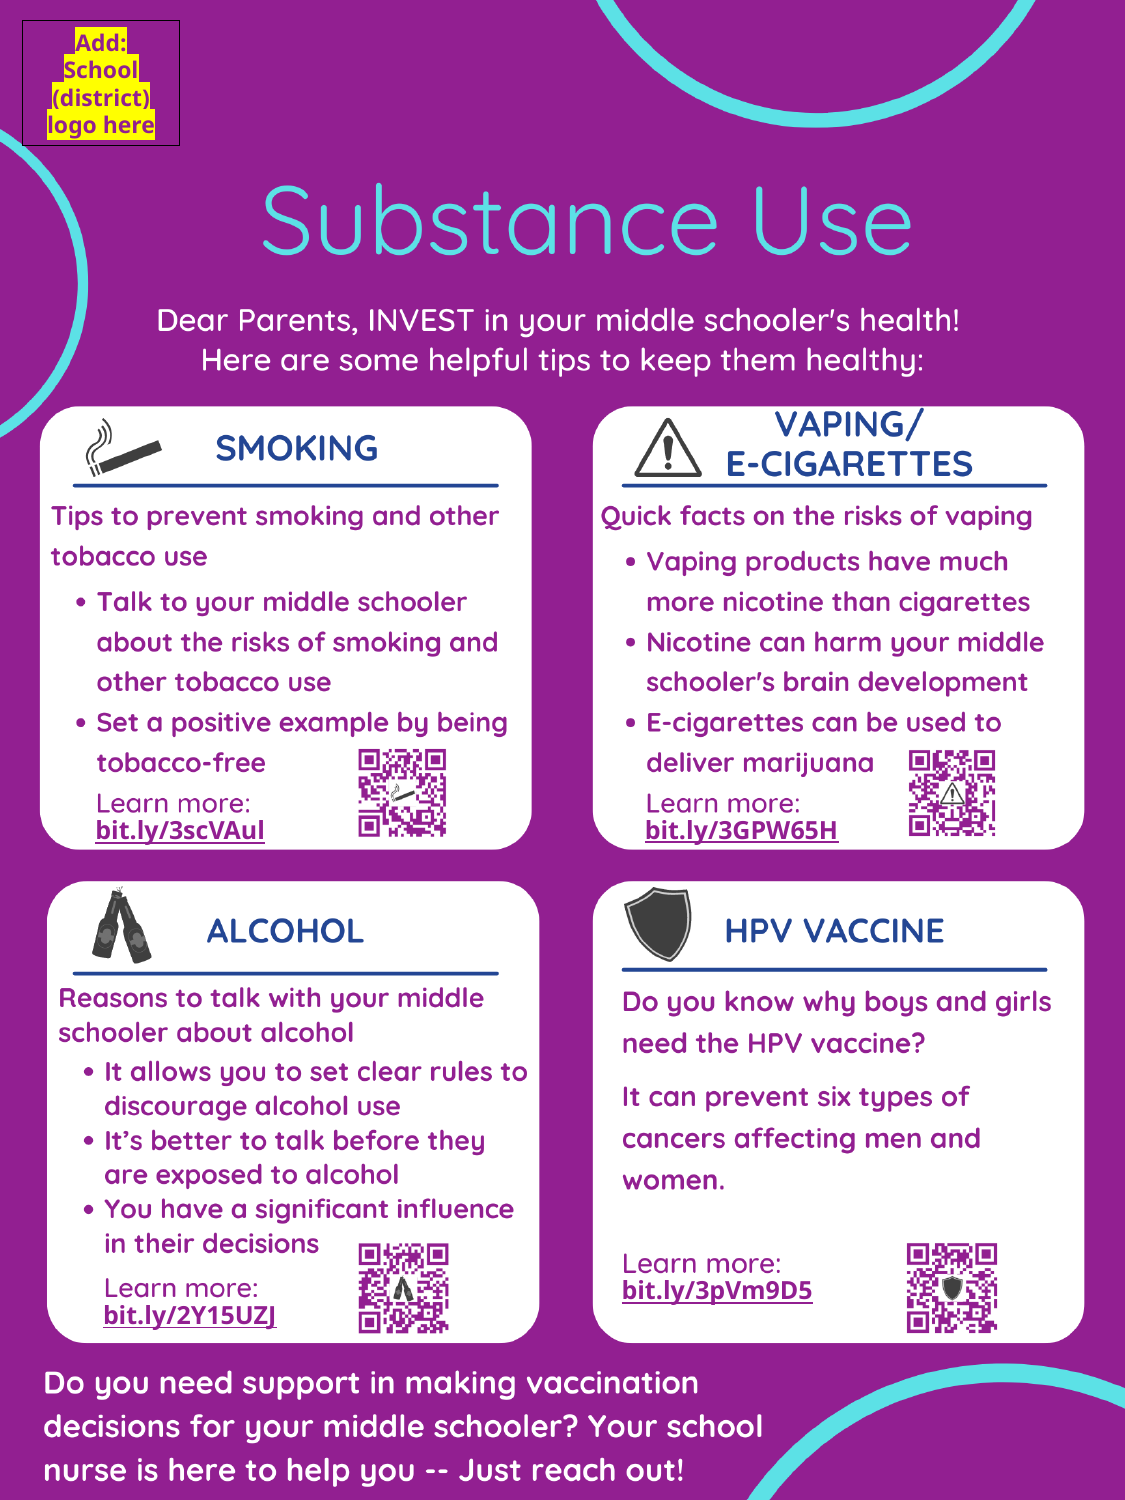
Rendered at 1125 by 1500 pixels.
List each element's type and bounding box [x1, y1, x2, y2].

text_box [0, 0, 1125, 1500]
